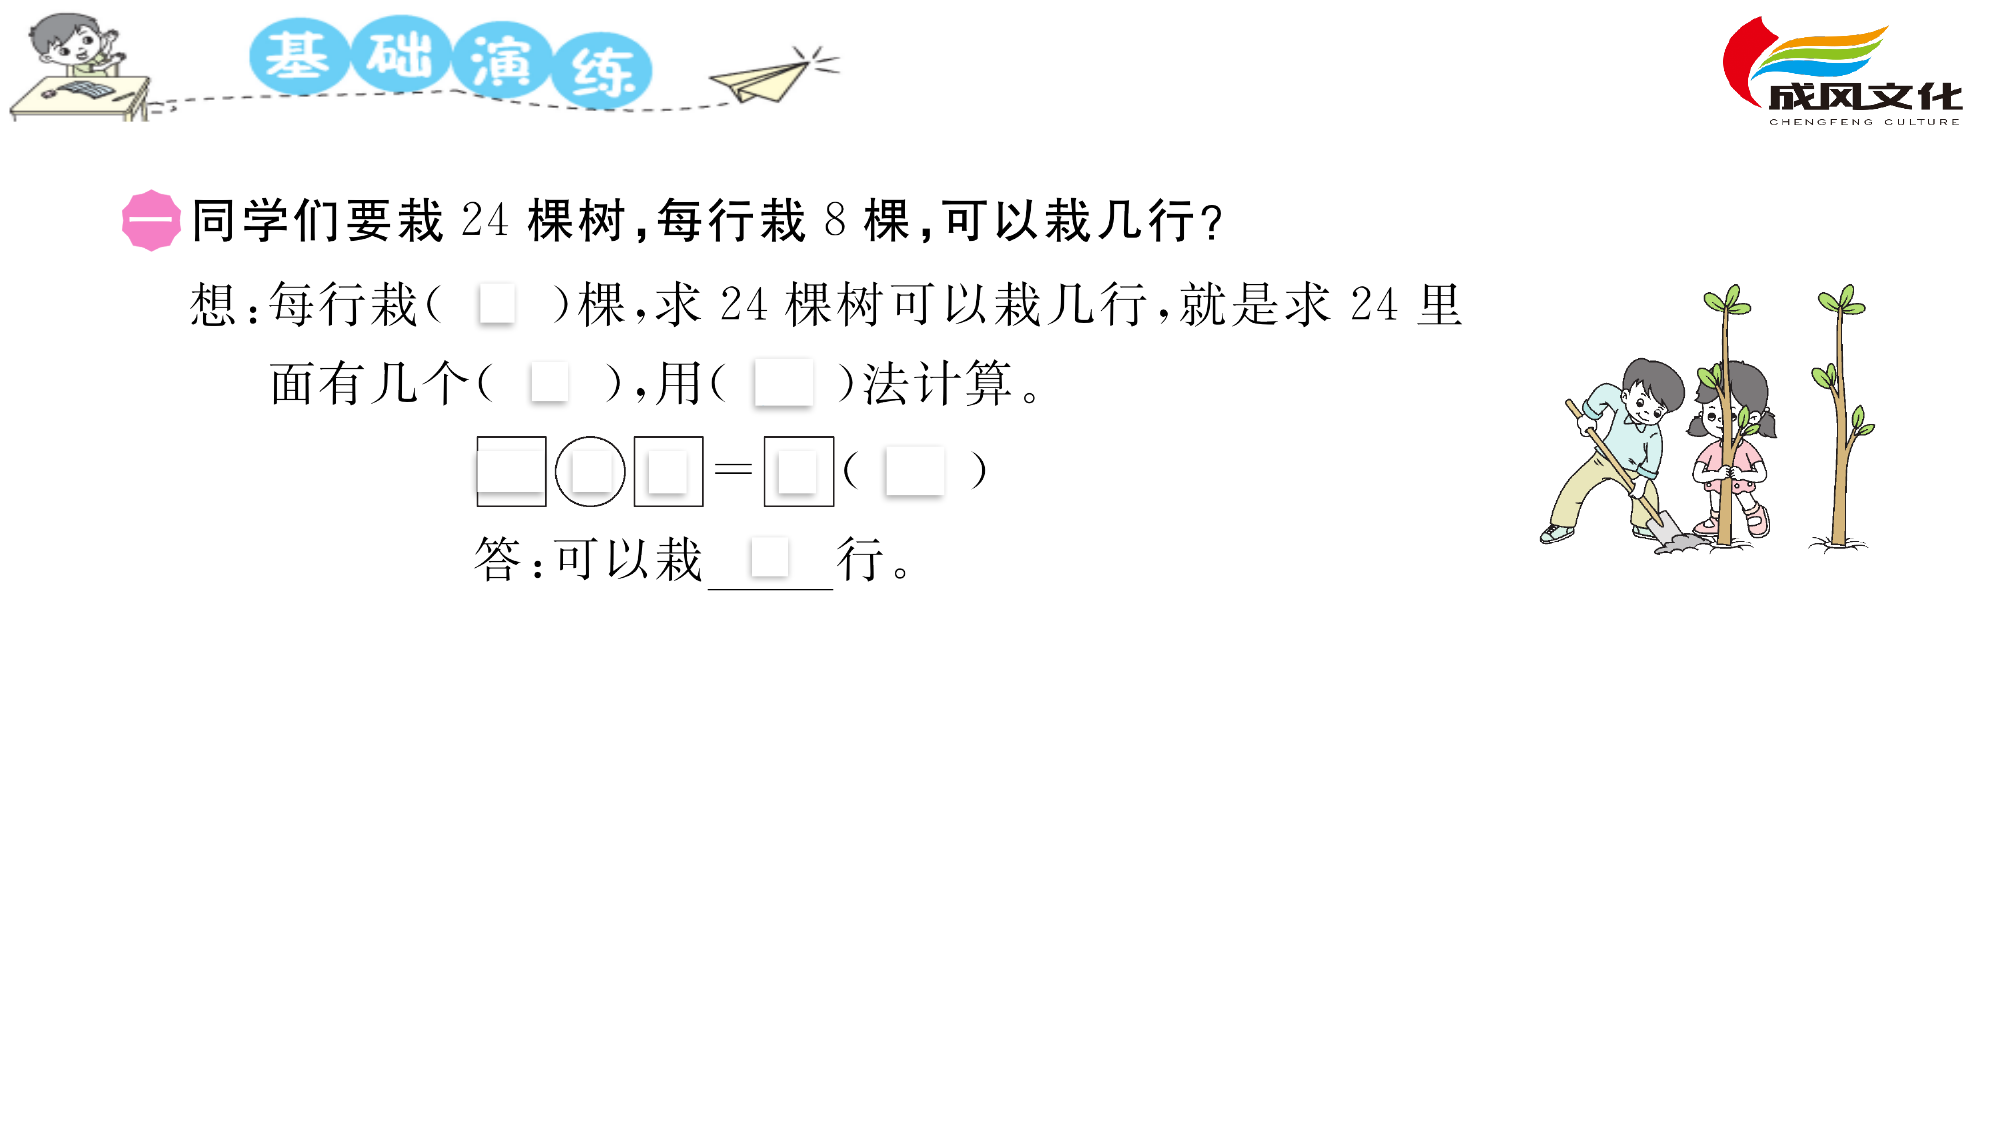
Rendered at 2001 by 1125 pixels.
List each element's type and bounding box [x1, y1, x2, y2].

picture [2, 4, 855, 133]
picture [117, 176, 2000, 605]
picture [1708, 0, 1986, 136]
